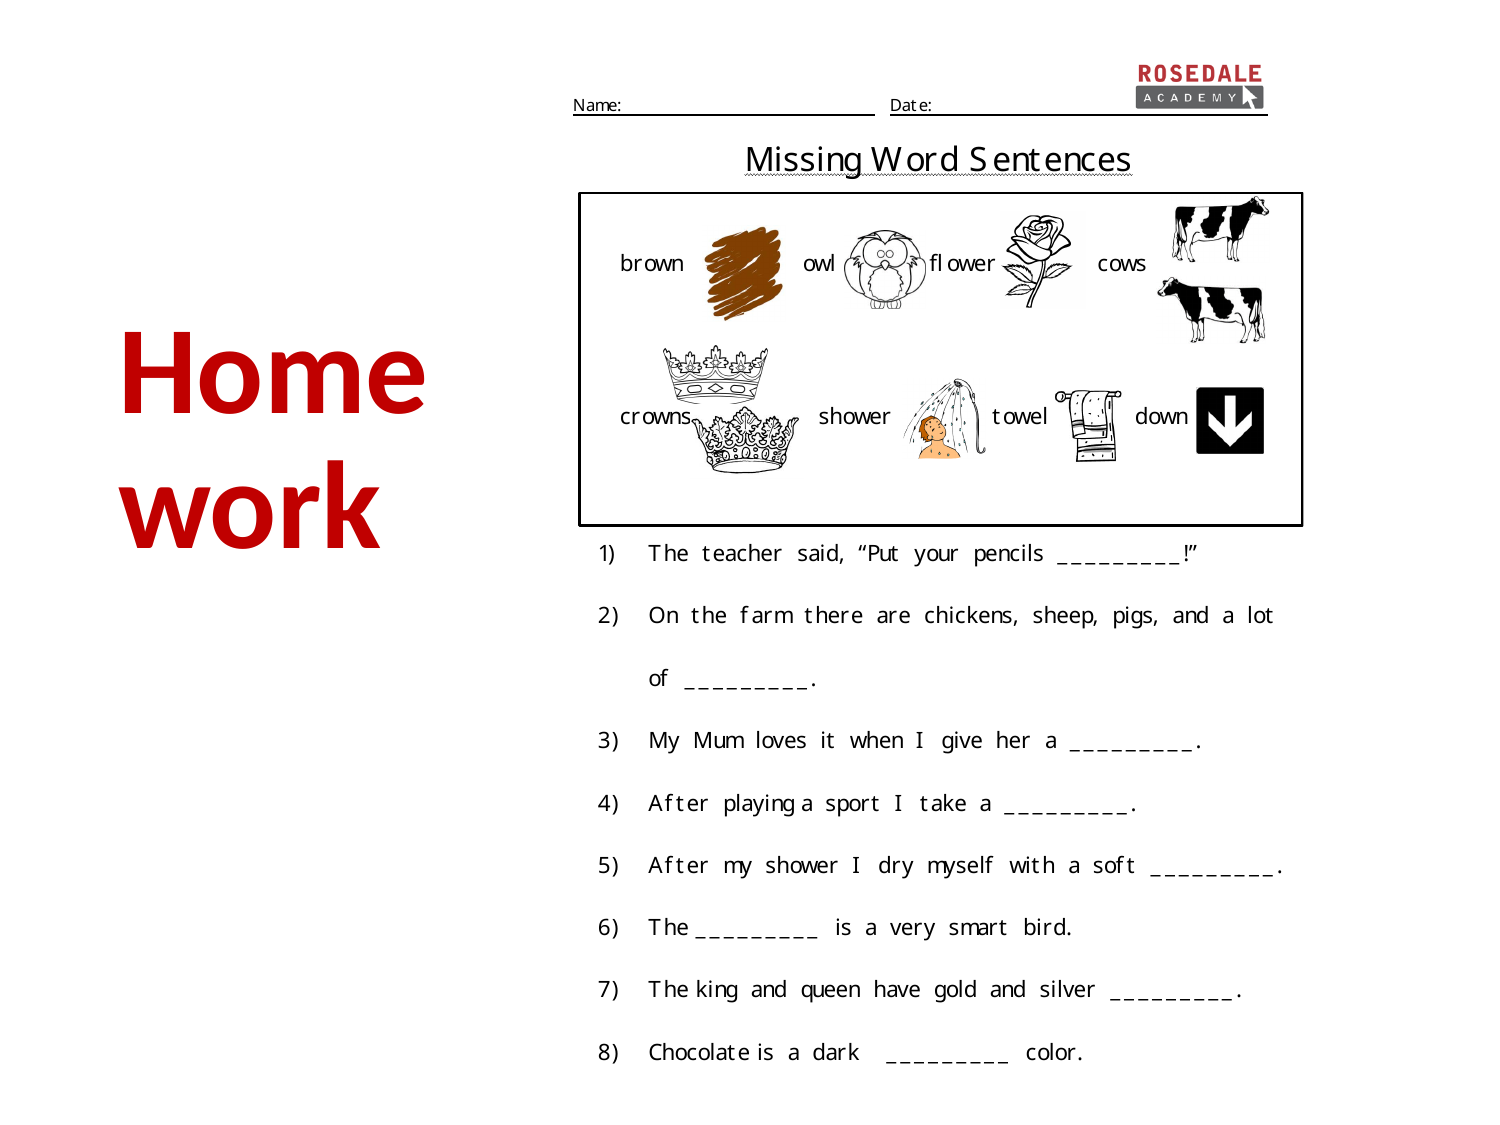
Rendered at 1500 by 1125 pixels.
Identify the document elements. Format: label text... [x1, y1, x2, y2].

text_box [572, 59, 1304, 1099]
title Homework [103, 59, 502, 823]
